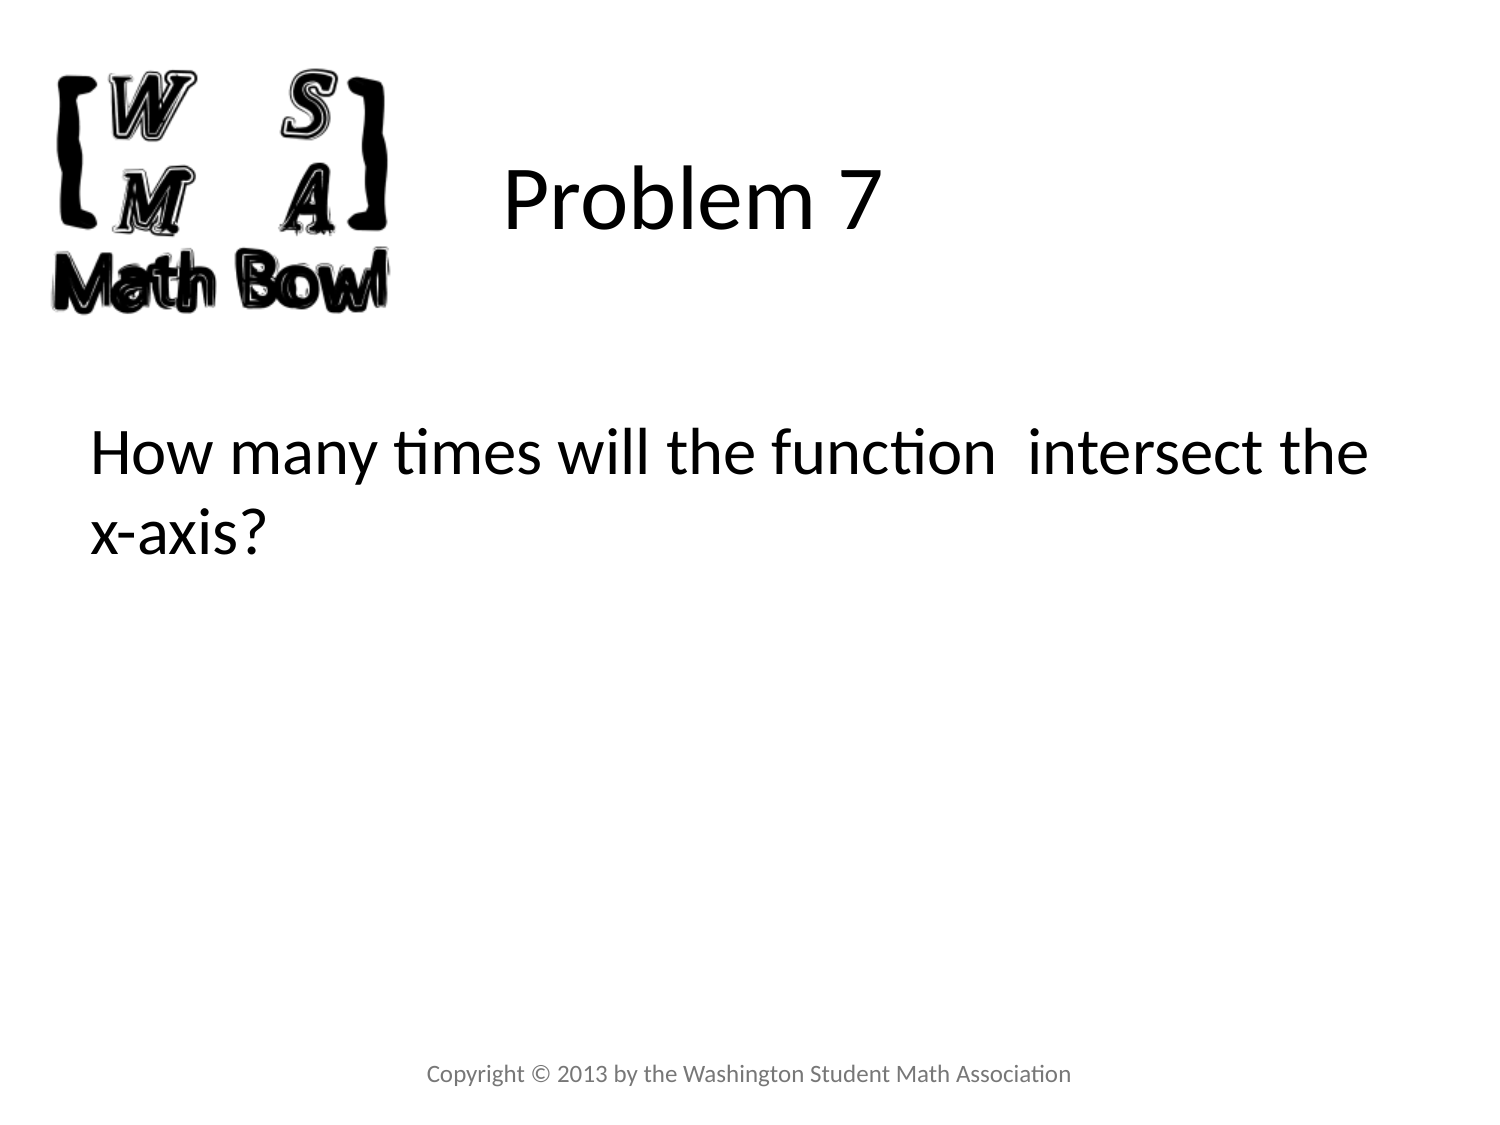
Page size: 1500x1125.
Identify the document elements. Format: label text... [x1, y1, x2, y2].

text_box Copyright © 2013 by the Washington Student Math Association [374, 1050, 1125, 1095]
title Problem 7 [487, 99, 1400, 287]
picture [48, 62, 401, 324]
